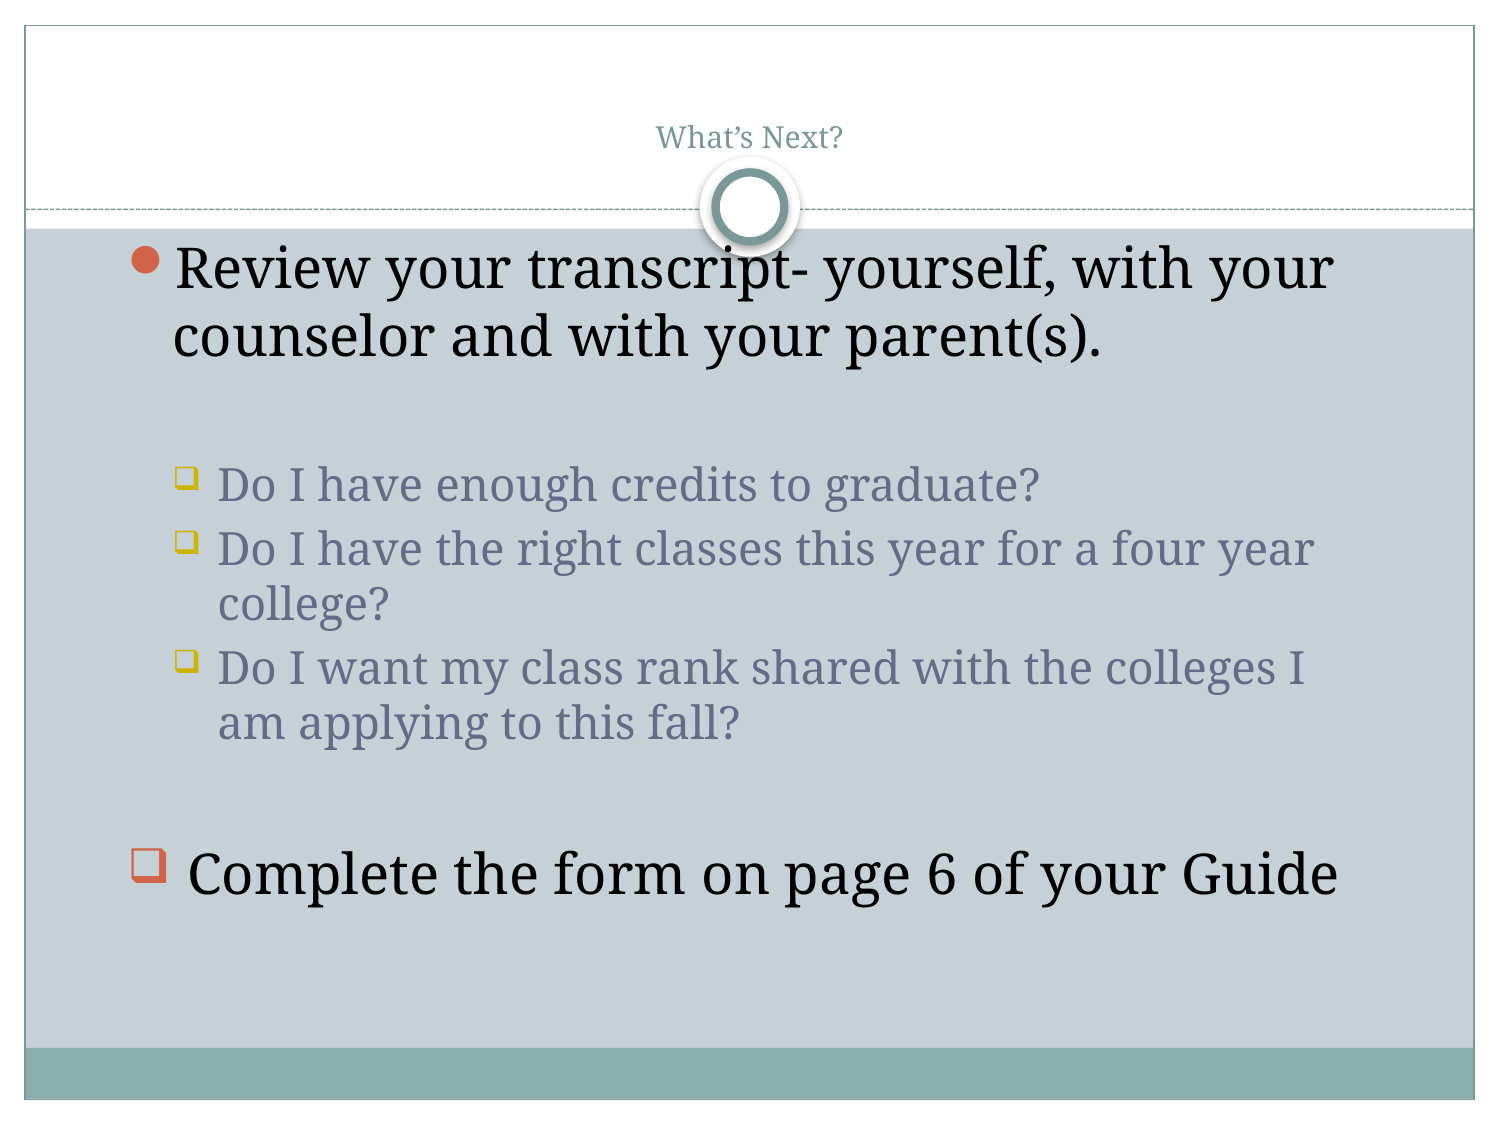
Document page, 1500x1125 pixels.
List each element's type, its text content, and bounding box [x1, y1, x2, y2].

list Review your transcript- yourself, with your counselor and with your parent(s). Do I have enough credits to graduate? Do I have the right classes this year for a four year college? Do I want my class rank shared with the colleges I am applying to this fall? Complete the form on page 6 of your Guide [112, 224, 1376, 963]
title What’s Next? [49, 37, 1450, 163]
